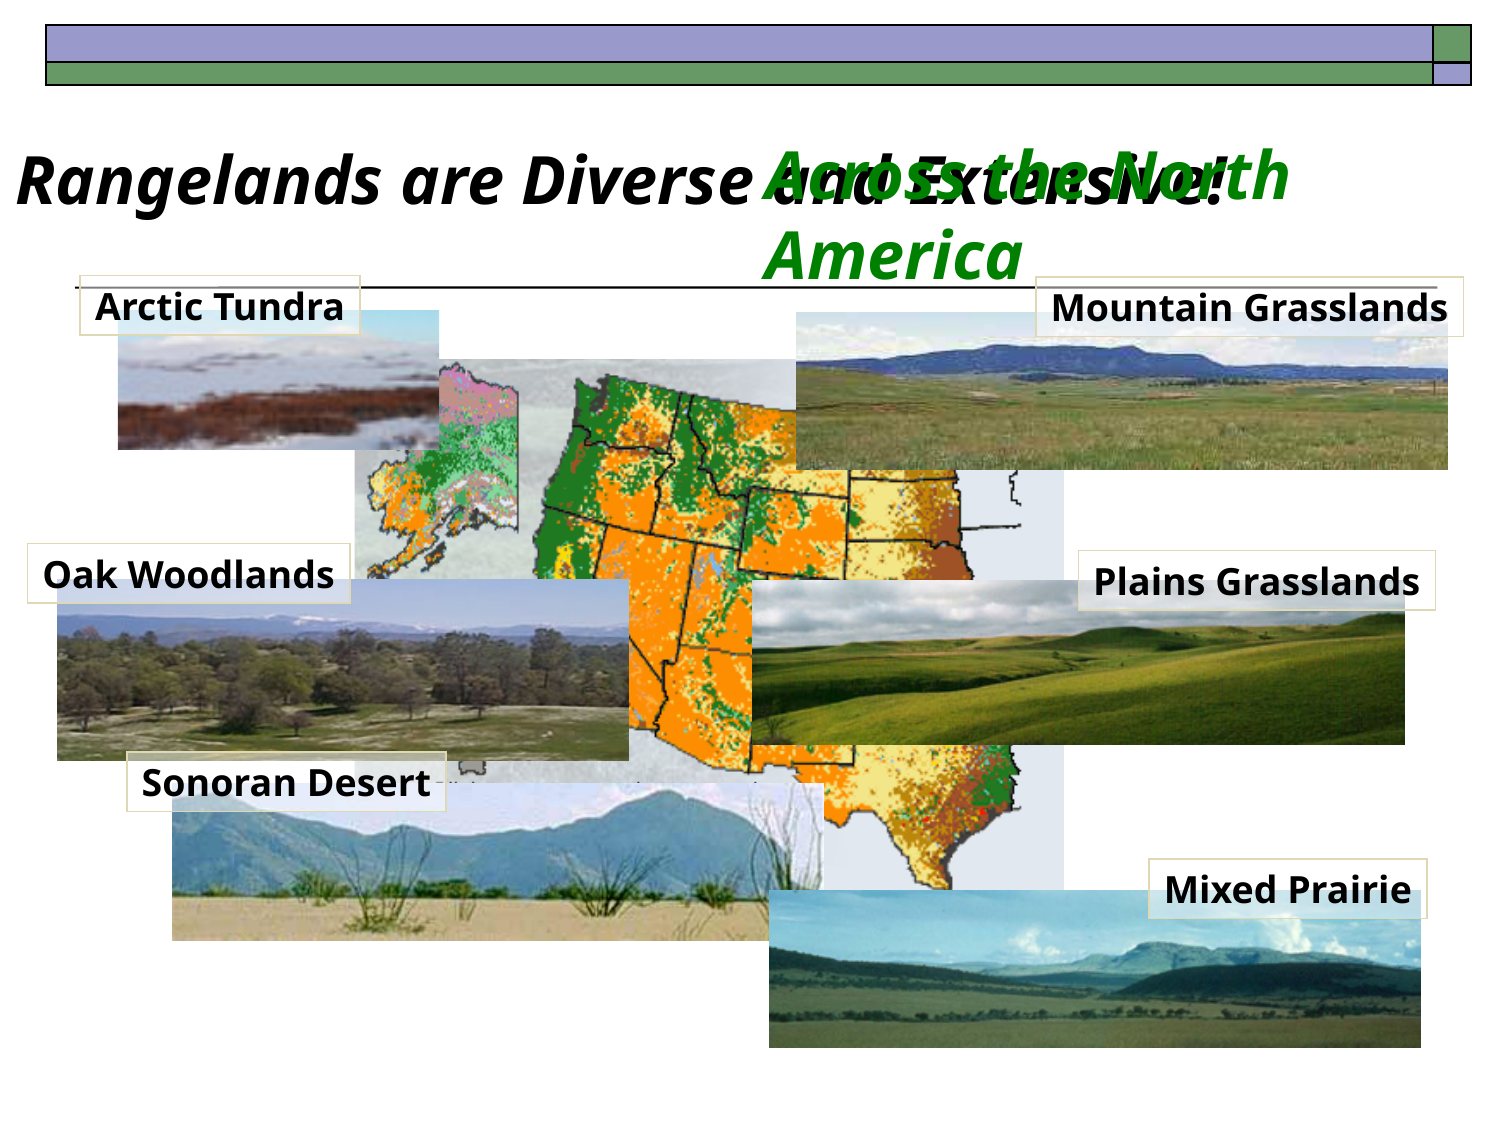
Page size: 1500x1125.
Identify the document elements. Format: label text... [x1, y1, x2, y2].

title Rangelands are Diverse and Extensive! [0, 37, 1500, 226]
text_box Across the North America [749, 187, 1500, 300]
text_box Oak Woodlands [27, 543, 349, 604]
text_box Mixed Prairie [1149, 858, 1427, 899]
text_box Plains Grasslands [1078, 550, 1436, 611]
text_box Sonoran Desert [126, 768, 349, 812]
text_box Mountain Grasslands [1035, 300, 1464, 337]
text_box Arctic Tundra [80, 275, 361, 336]
picture [56, 310, 1448, 1049]
